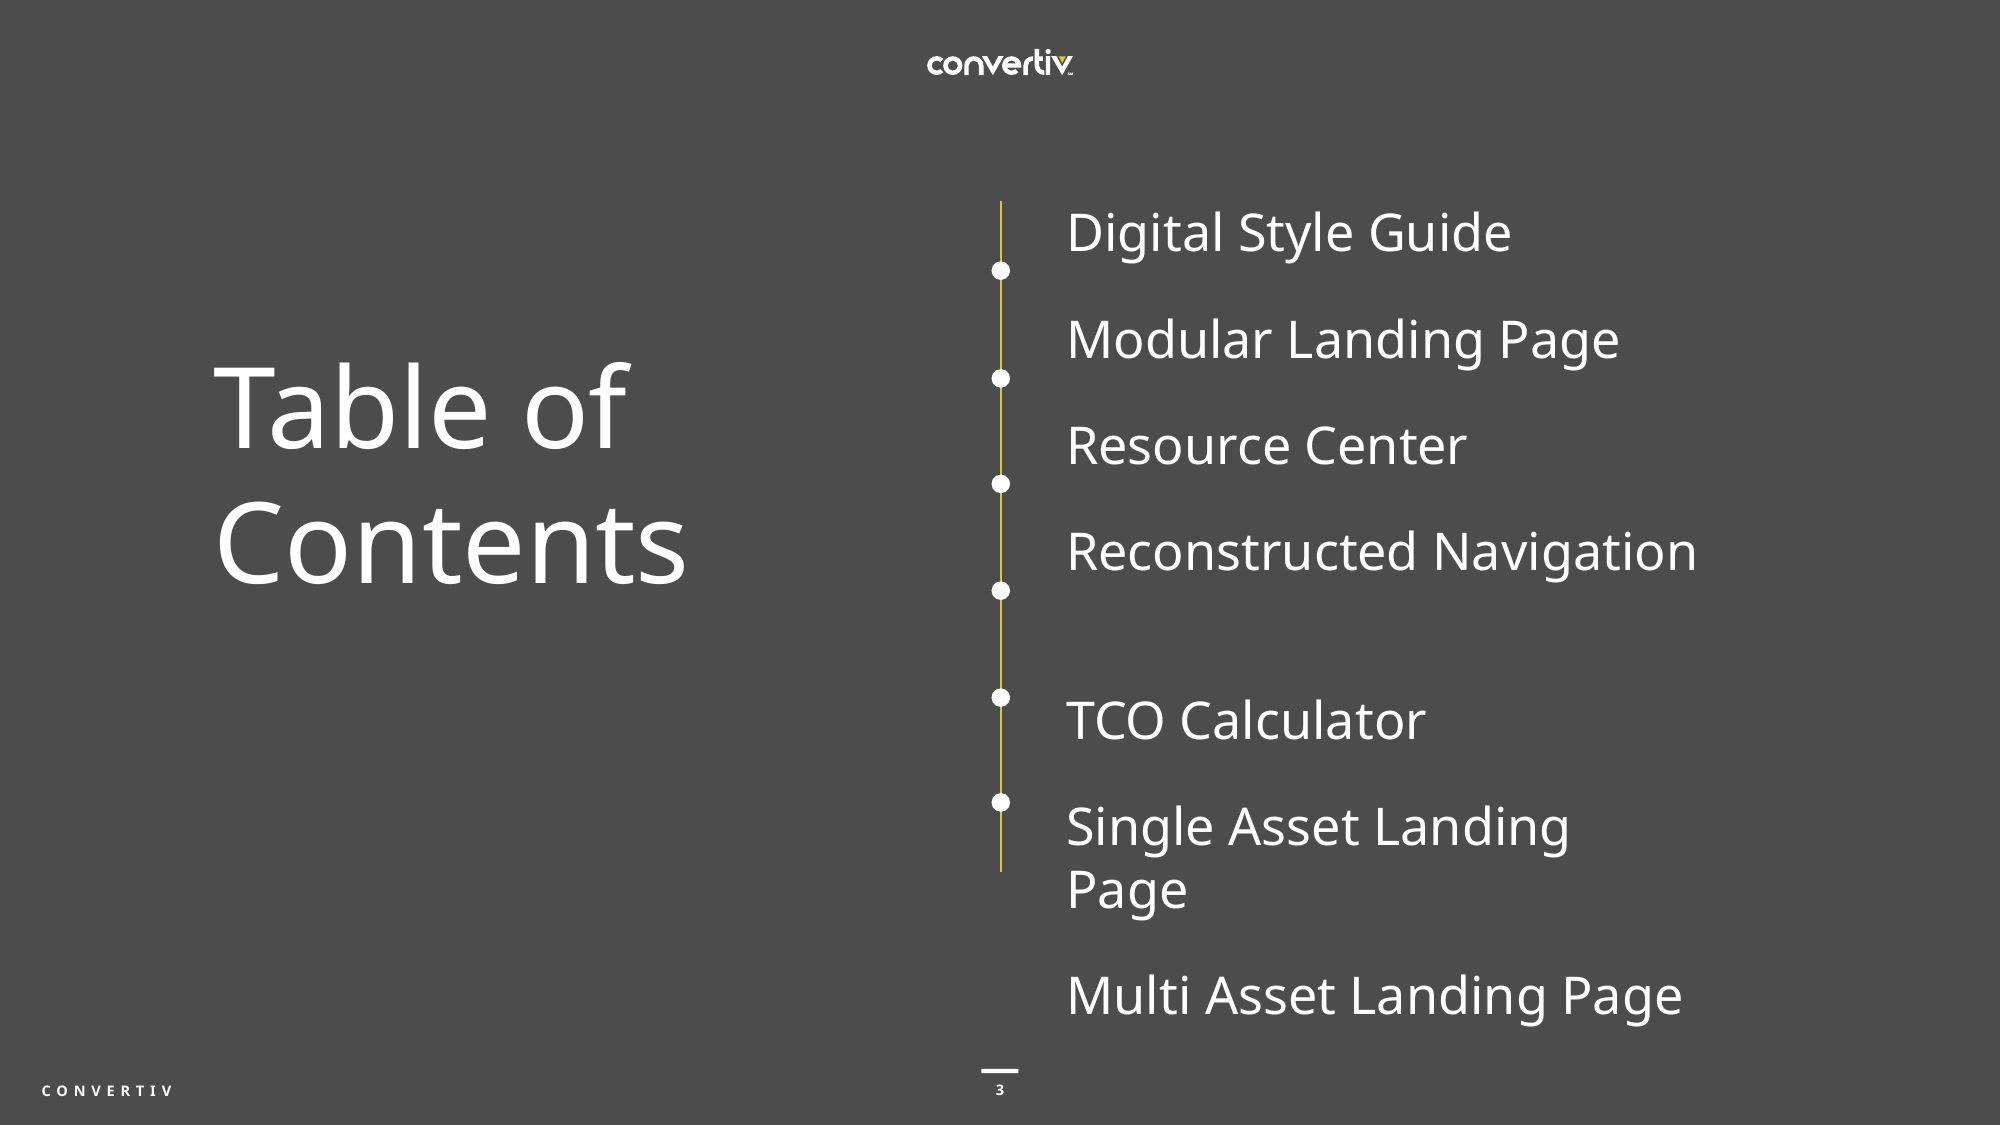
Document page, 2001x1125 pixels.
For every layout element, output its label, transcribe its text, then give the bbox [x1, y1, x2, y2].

list Digital Style Guide Modular Landing Page Resource Center Reconstructed Navigation TCO Calculator Single Asset Landing Page Multi Asset Landing Page [1051, 192, 1723, 909]
